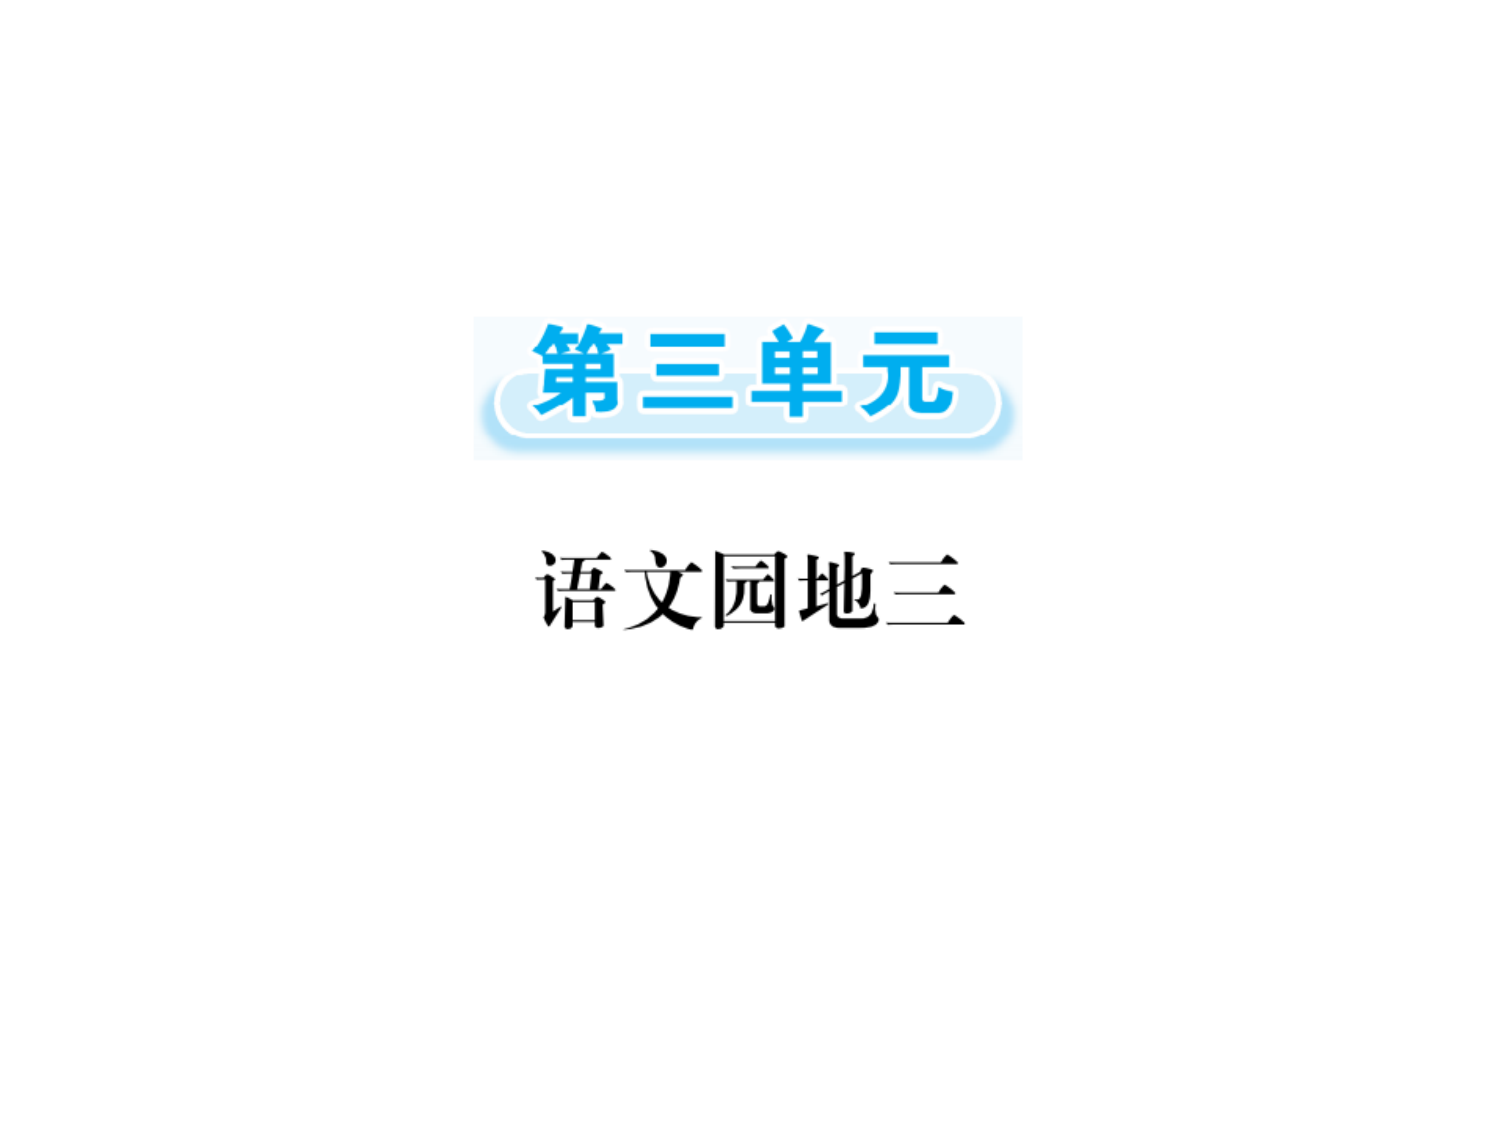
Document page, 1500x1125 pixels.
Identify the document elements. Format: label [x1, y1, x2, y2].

picture [526, 538, 974, 639]
picture [471, 314, 1029, 462]
